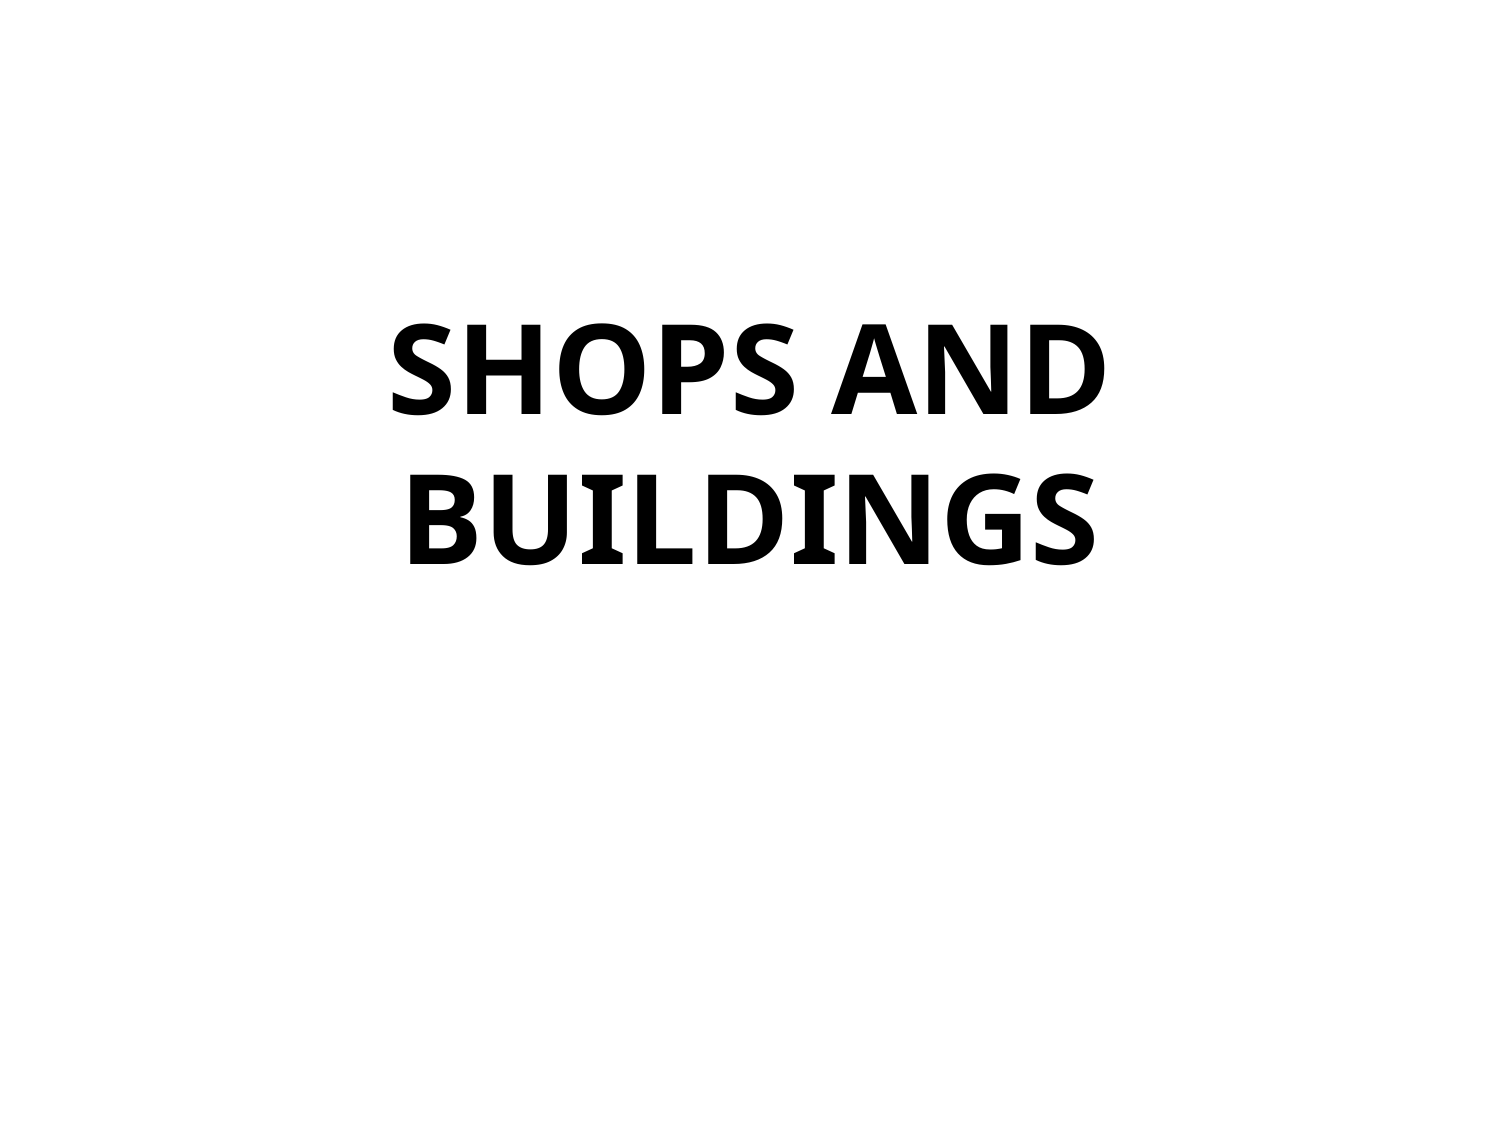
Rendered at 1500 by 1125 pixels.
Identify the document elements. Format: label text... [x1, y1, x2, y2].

title SHOPS AND BUILDINGS [75, 45, 1425, 835]
